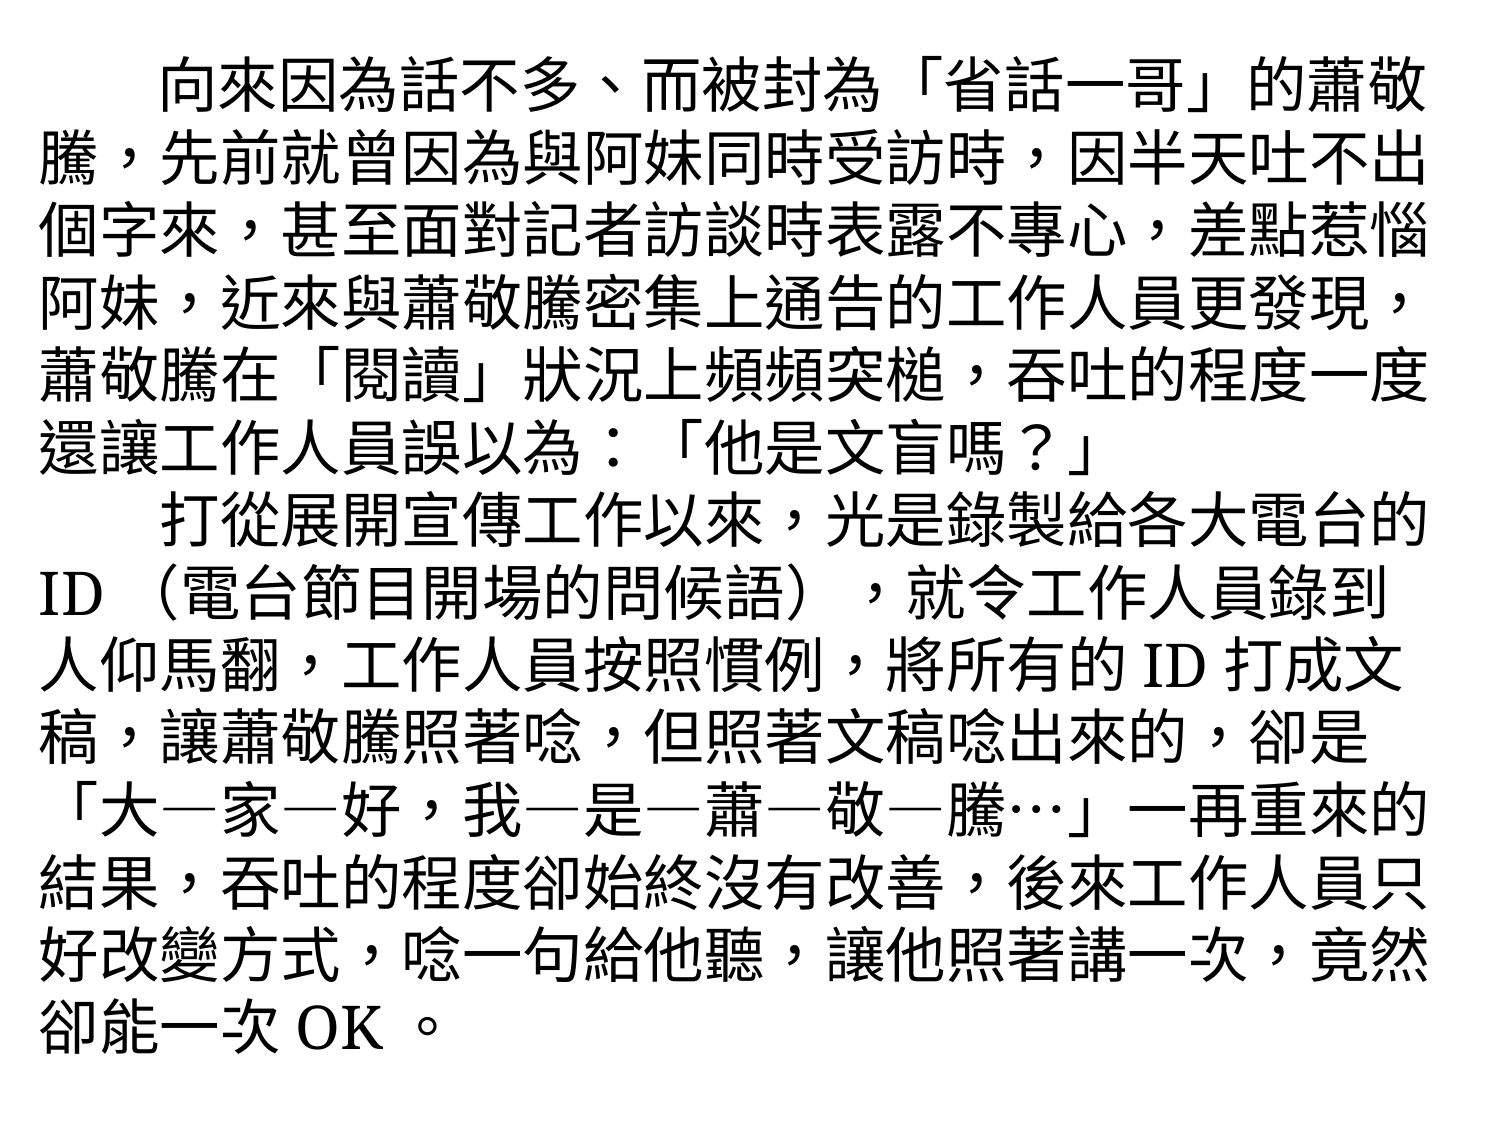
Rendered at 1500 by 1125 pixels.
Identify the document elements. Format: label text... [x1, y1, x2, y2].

list 向來因為話不多、而被封為「省話一哥」的蕭敬騰，先前就曾因為與阿妹同時受訪時，因半天吐不出個字來，甚至面對記者訪談時表露不專心，差點惹惱阿妹，近來與蕭敬騰密集上通告的工作人員更發現，蕭敬騰在「閱讀」狀況上頻頻突槌，吞吐的程度一度還讓工作人員誤以為：「他是文盲嗎？」 打從展開宣傳工作以來，光是錄製給各大電台的ID（電台節目開場的問候語），就令工作人員錄到人仰馬翻，工作人員按照慣例，將所有的ID打成文稿，讓蕭敬騰照著唸，但照著文稿唸出來的，卻是「大—家—好，我—是—蕭—敬—騰…」一再重來的結果，吞吐的程度卻始終沒有改善，後來工作人員只好改變方式，唸一句給他聽，讓他照著講一次，竟然卻能一次OK。 [23, 39, 1465, 1125]
